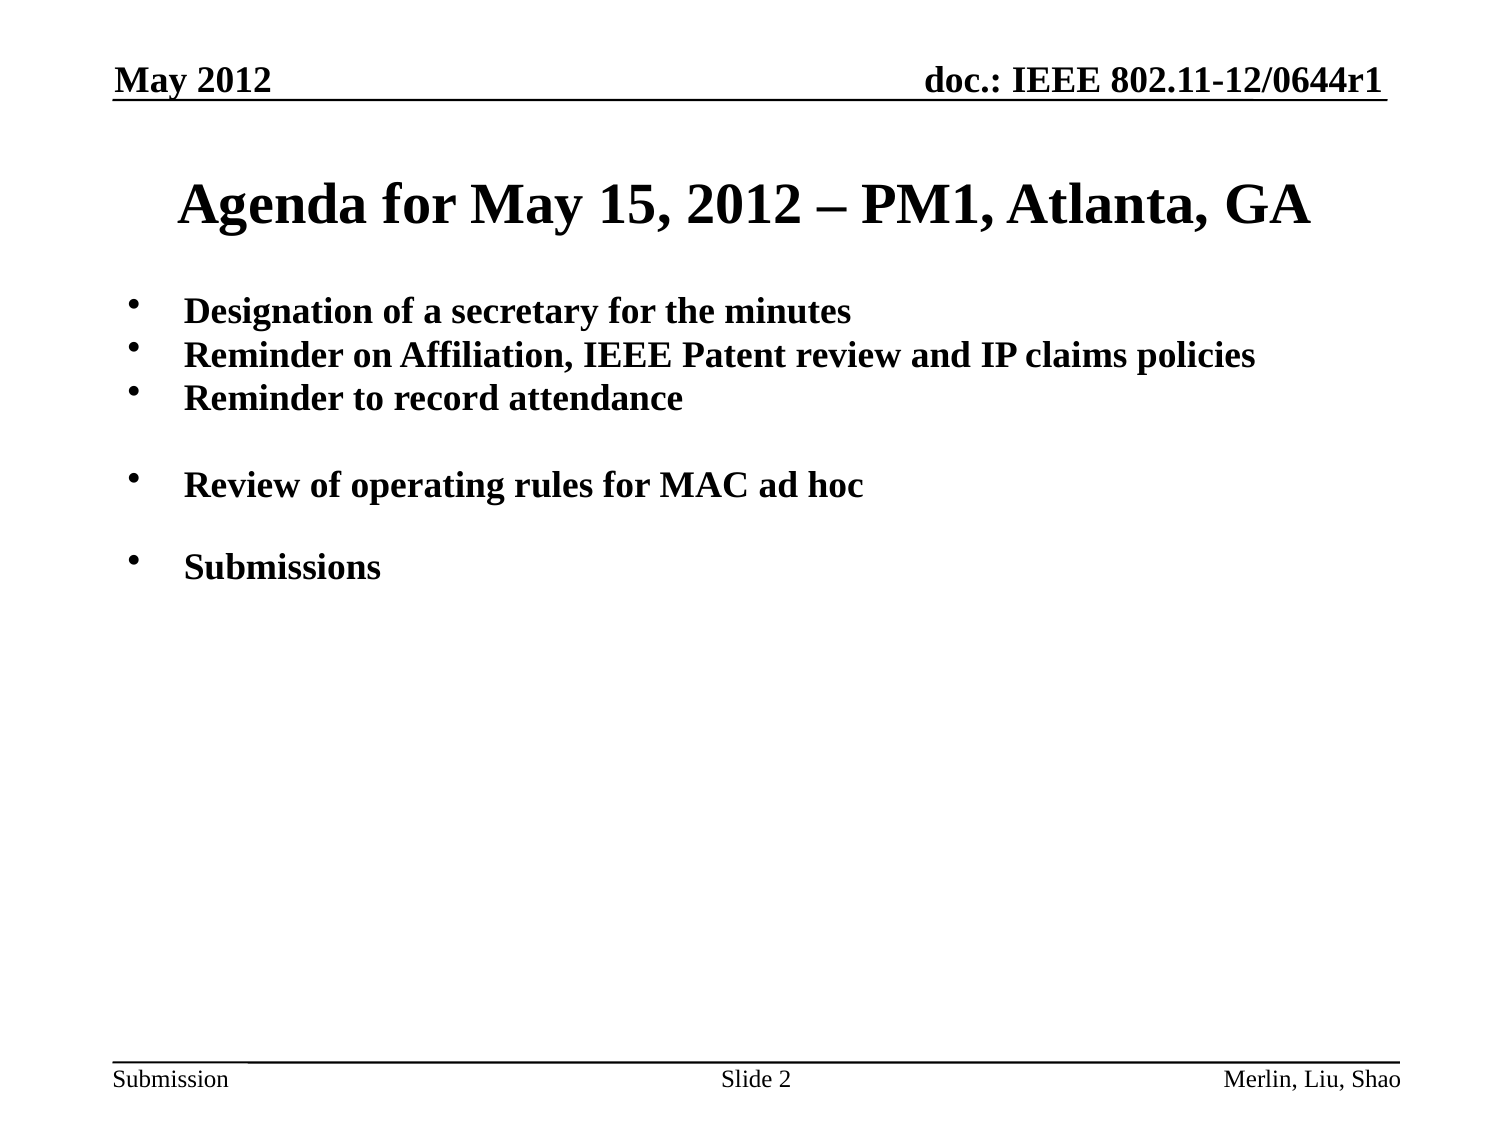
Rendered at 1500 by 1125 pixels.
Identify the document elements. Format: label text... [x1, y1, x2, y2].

text_box Agenda for May 15, 2012 – PM1, Atlanta, GA [112, 112, 1388, 287]
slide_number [114, 54, 313, 101]
footer Merlin, Liu, Shao [1221, 1061, 1402, 1093]
text_box Designation of a secretary for the minutes Reminder on Affiliation, IEEE Patent review and IP claims policies Reminder to record attendance Review of operating rules for MAC ad hoc Submissions [112, 287, 1388, 1050]
slide_number Slide 2 [712, 1061, 800, 1093]
